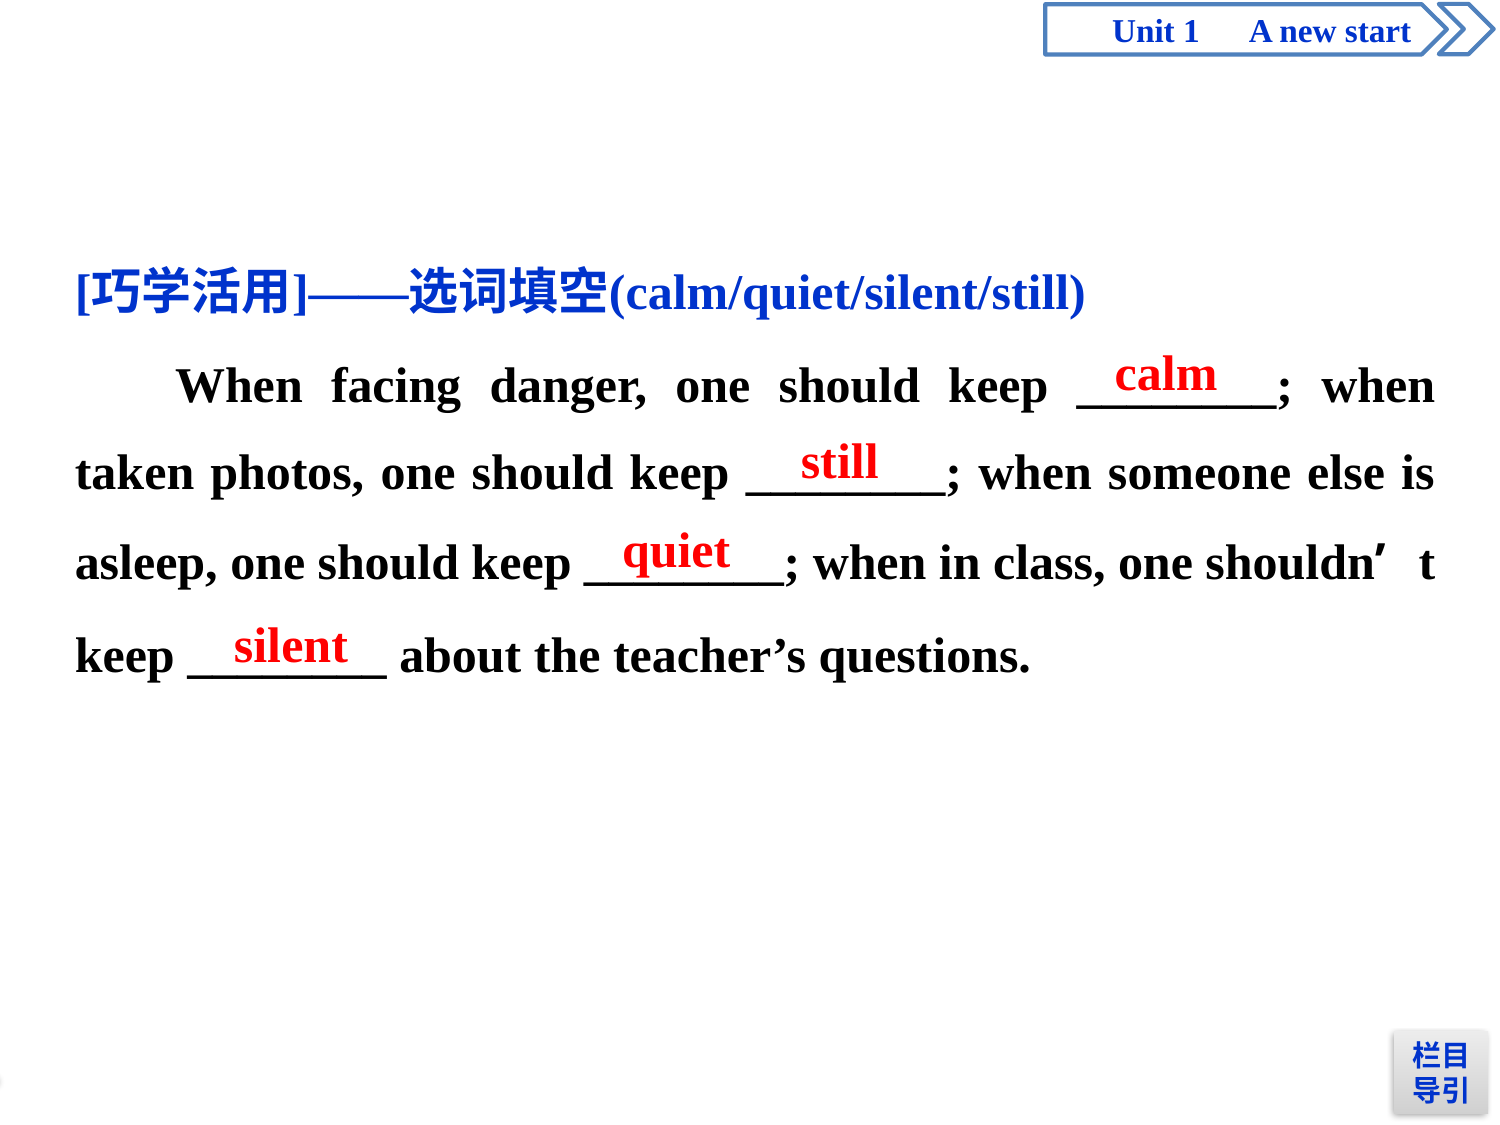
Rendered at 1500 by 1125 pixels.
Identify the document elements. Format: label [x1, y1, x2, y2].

text_box [74, 259, 1436, 745]
